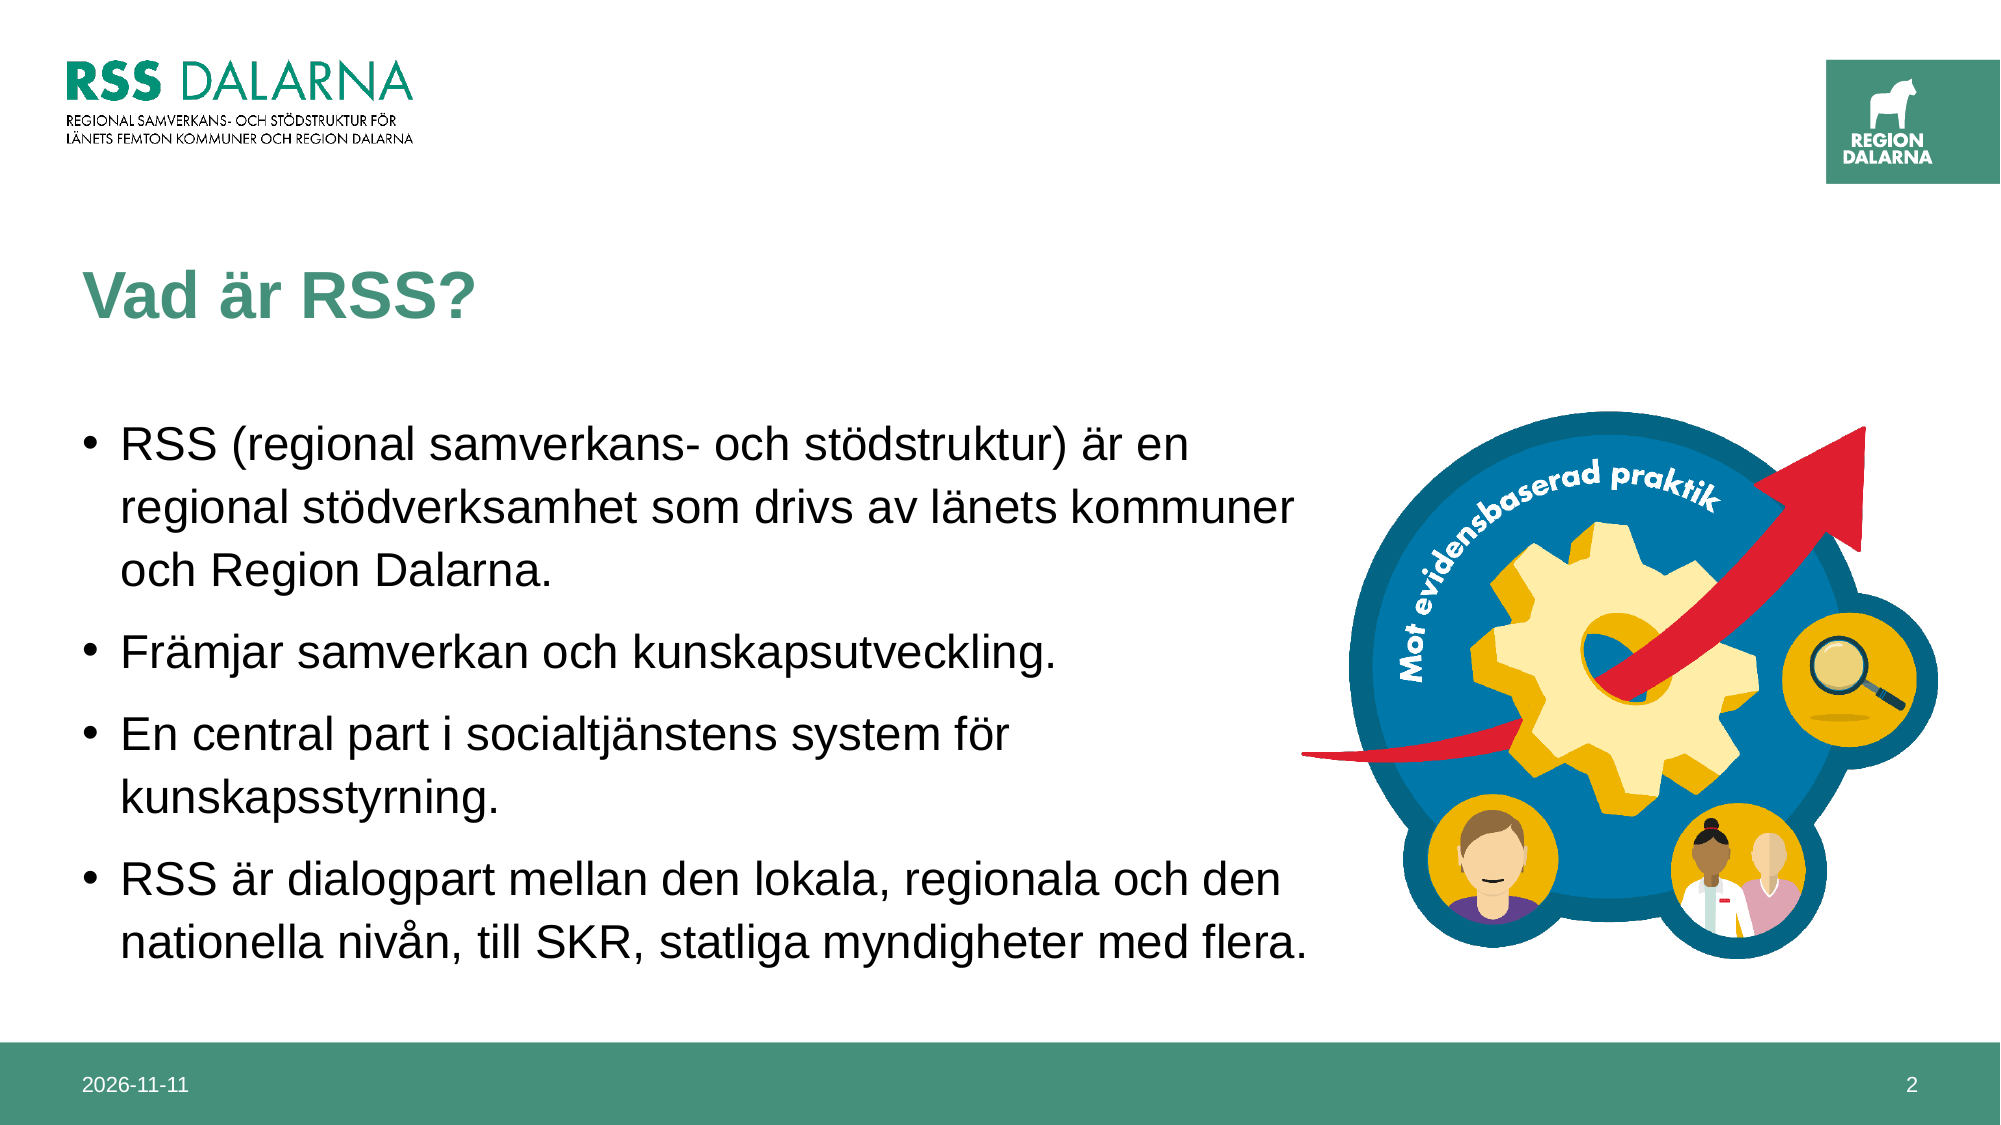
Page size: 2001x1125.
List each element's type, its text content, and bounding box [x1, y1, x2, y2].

text_box [1825, 59, 2000, 185]
picture [1843, 78, 1933, 164]
list RSS (regional samverkans- och stödstruktur) är en regional stödverksamhet som drivs av länets kommuner och Region Dalarna. Främjar samverkan och kunskapsutveckling. En central part i socialtjänstens system för kunskapsstyrning. RSS är dialogpart mellan den lokala, regionala och den nationella nivån, till SKR, statliga myndigheter med flera. [67, 400, 1360, 987]
slide_number 2 [1412, 1042, 1933, 1125]
picture [1213, 395, 2000, 974]
picture [67, 59, 413, 144]
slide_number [66, 1042, 588, 1125]
title Vad är RSS? [67, 197, 1777, 397]
